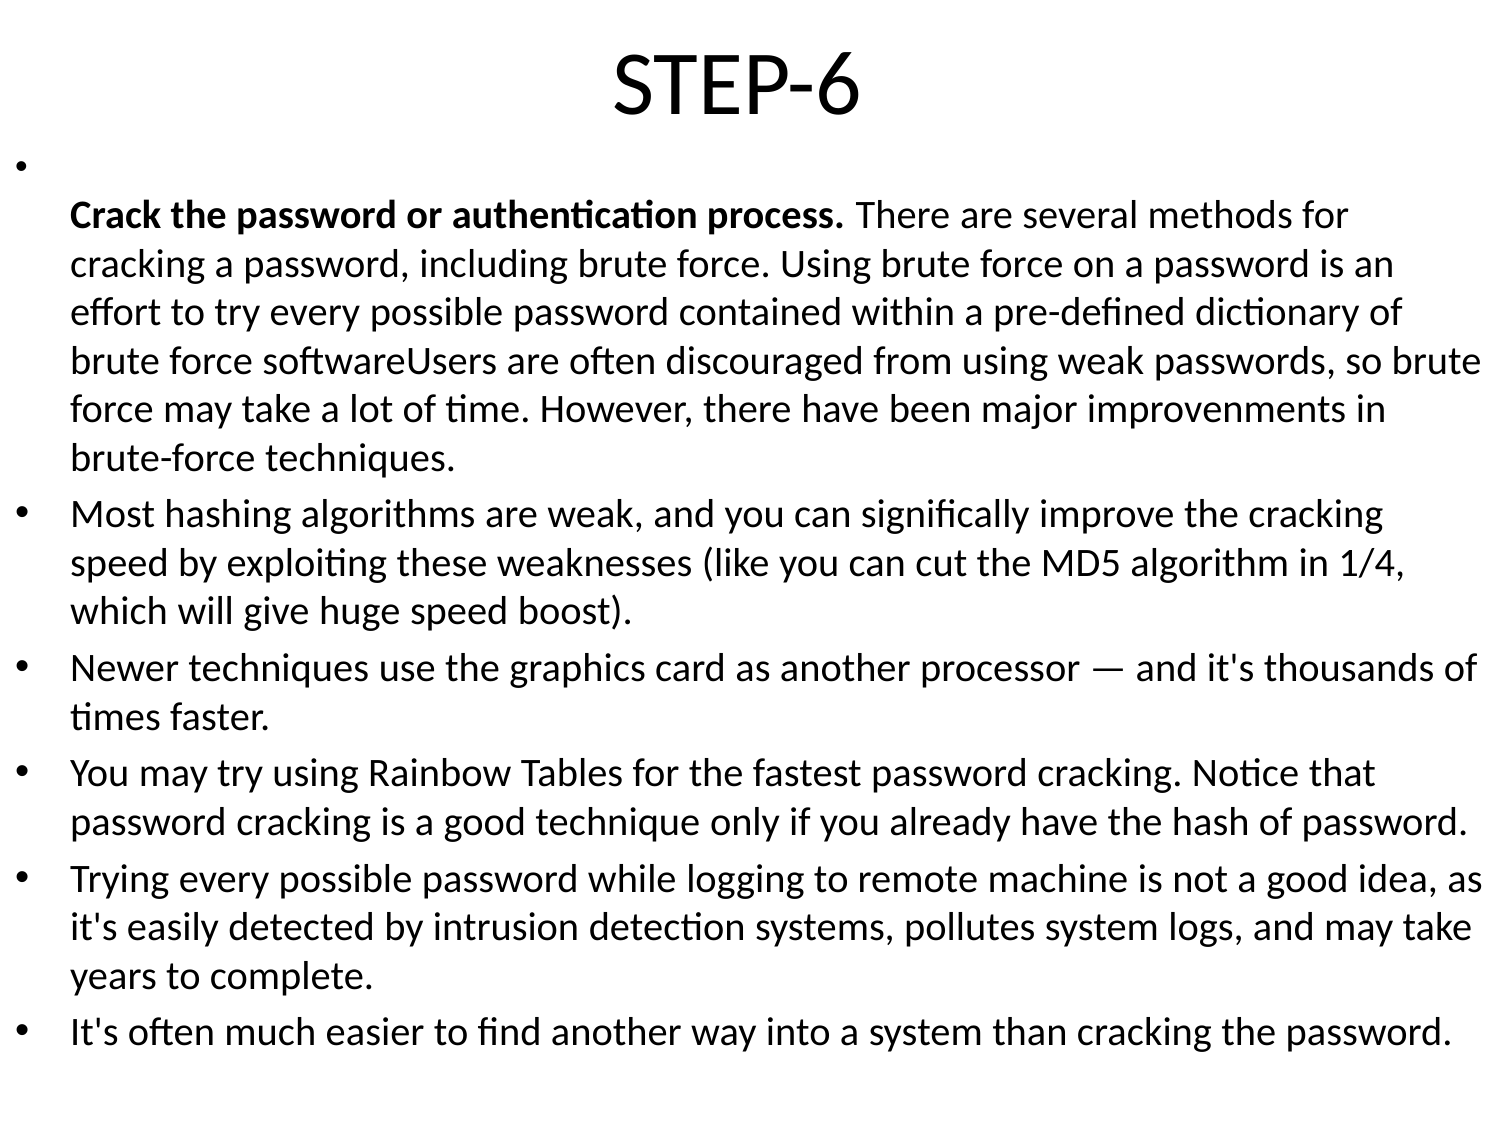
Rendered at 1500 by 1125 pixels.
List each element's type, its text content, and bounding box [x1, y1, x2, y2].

list Crack the password or authentication process. There are several methods for cracking a password, including brute force. Using brute force on a password is an effort to try every possible password contained within a pre-defined dictionary of brute force softwareUsers are often discouraged from using weak passwords, so brute force may take a lot of time. However, there have been major improvenments in brute-force techniques. Most hashing algorithms are weak, and you can significally improve the cracking speed by exploiting these weaknesses (like you can cut the MD5 algorithm in 1/4, which will give huge speed boost). Newer techniques use the graphics card as another processor — and it's thousands of times faster. You may try using Rainbow Tables for the fastest password cracking. Notice that password cracking is a good technique only if you already have the hash of password. Trying every possible password while logging to remote machine is not a good idea, as it's easily detected by intrusion detection systems, pollutes system logs, and may take years to complete. It's often much easier to find another way into a system than cracking the password. [0, 137, 1500, 1125]
title STEP-6 [62, 0, 1413, 137]
